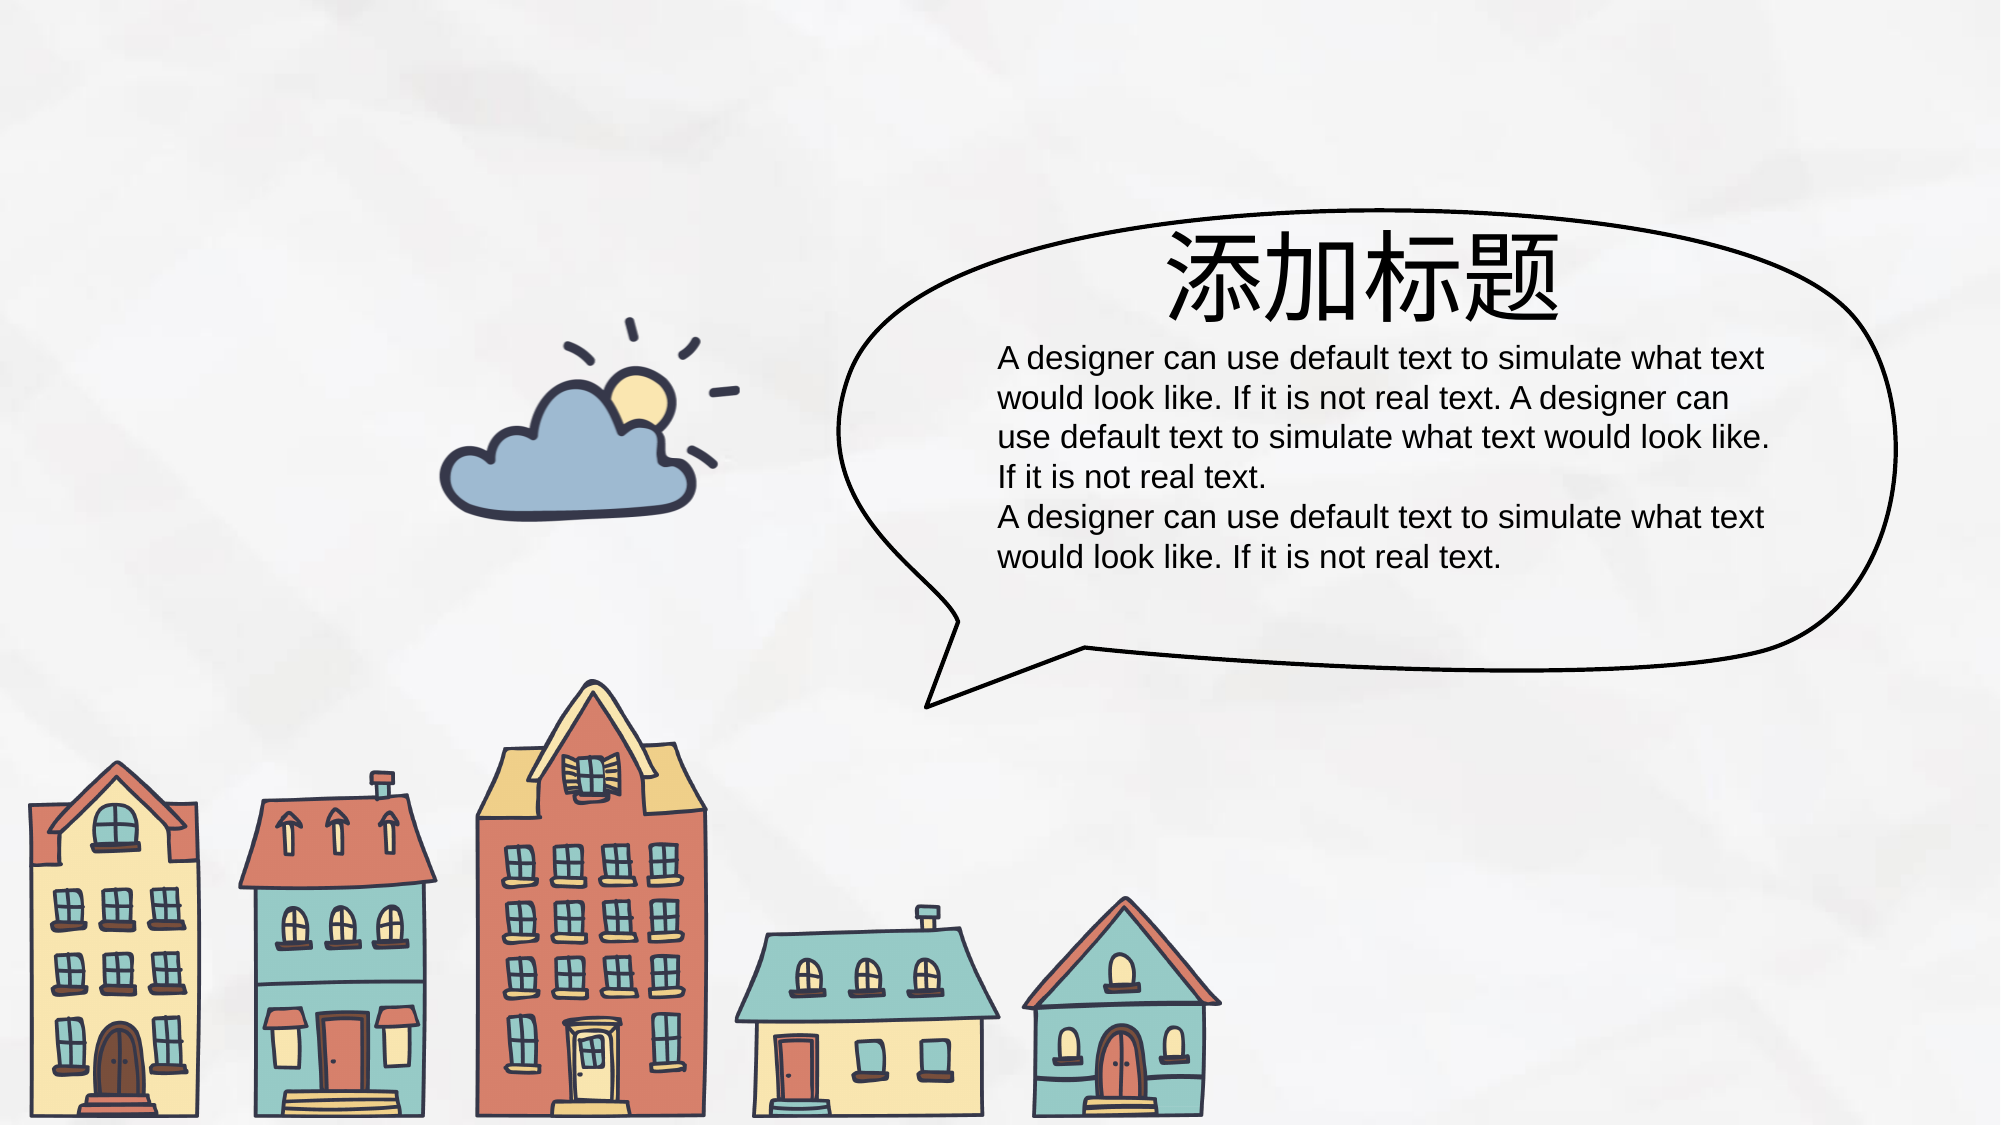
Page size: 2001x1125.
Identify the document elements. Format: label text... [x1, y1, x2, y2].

text_box [838, 226, 1896, 679]
text_box 添加标题 [1148, 207, 1631, 343]
picture [0, 0, 2001, 1125]
